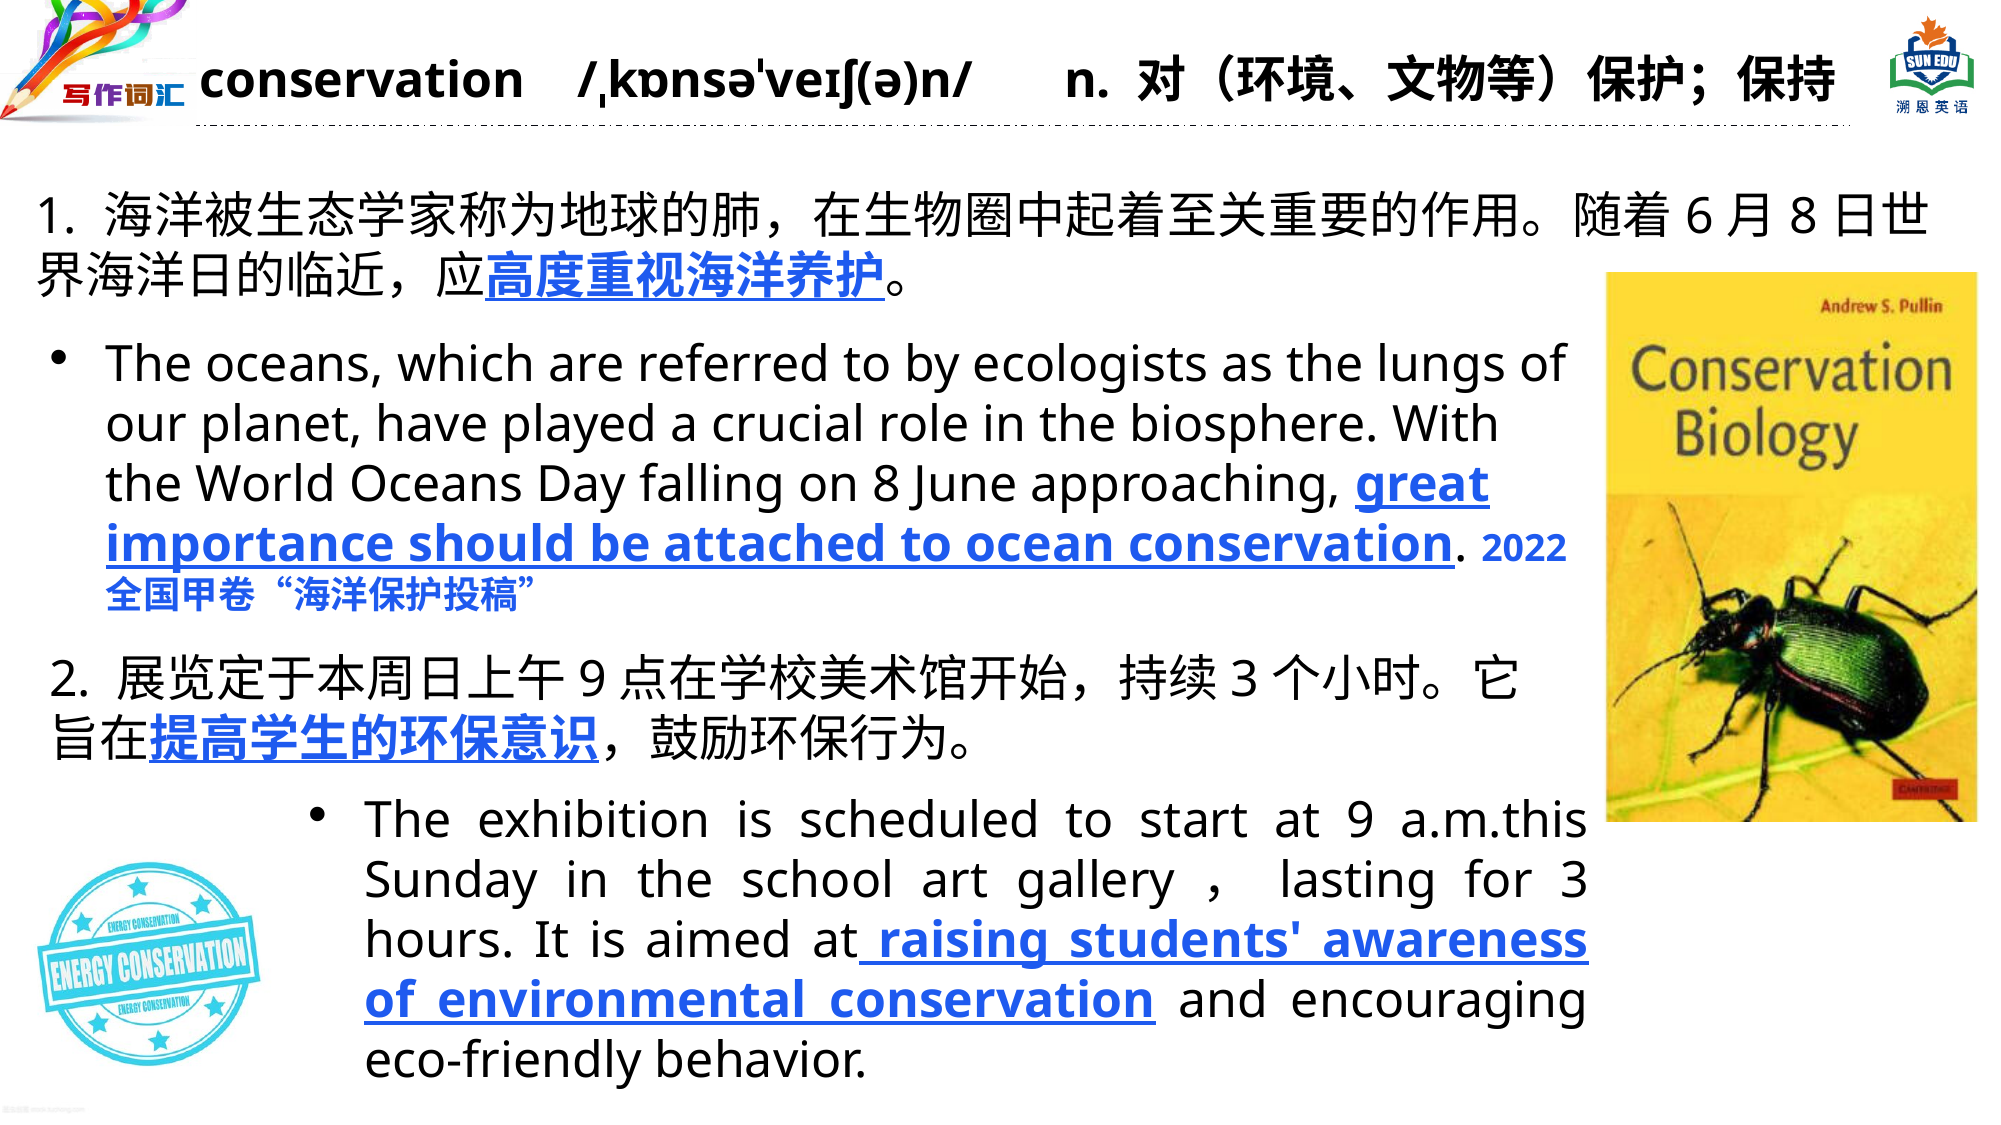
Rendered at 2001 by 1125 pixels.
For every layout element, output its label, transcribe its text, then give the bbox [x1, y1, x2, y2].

text_box conservation /ˌkɒnsəˈveɪʃ(ə)n/ n. 对（环境、文物等）保护；保持 [197, 39, 1946, 115]
text_box 2. 展览定于本周日上午9点在学校美术馆开始，持续3个小时。它旨在提高学生的环保意识，鼓励环保行为。 [34, 638, 1564, 774]
picture [1, 810, 294, 1115]
picture [0, 0, 197, 127]
text_box The exhibition is scheduled to start at 9 a.m.this Sunday in the school art gallery，lasting for 3 hours. It is aimed at raising students' awareness of environmental conservation and encouraging eco-friendly behavior. [293, 780, 1604, 1095]
text_box The oceans, which are referred to by ecologists as the lungs of our planet, have played a crucial role in the biosphere. With the World Oceans Day falling on 8 June approaching, great importance should be attached to ocean conservation. 2022全国甲卷“海洋保护投稿” [34, 323, 1583, 684]
text_box 1. 海洋被生态学家称为地球的肺，在生物圈中起着至关重要的作用。随着6月8日世界海洋日的临近，应高度重视海洋养护。 [20, 176, 1946, 791]
picture [1603, 272, 1980, 823]
picture [1882, 13, 1983, 119]
